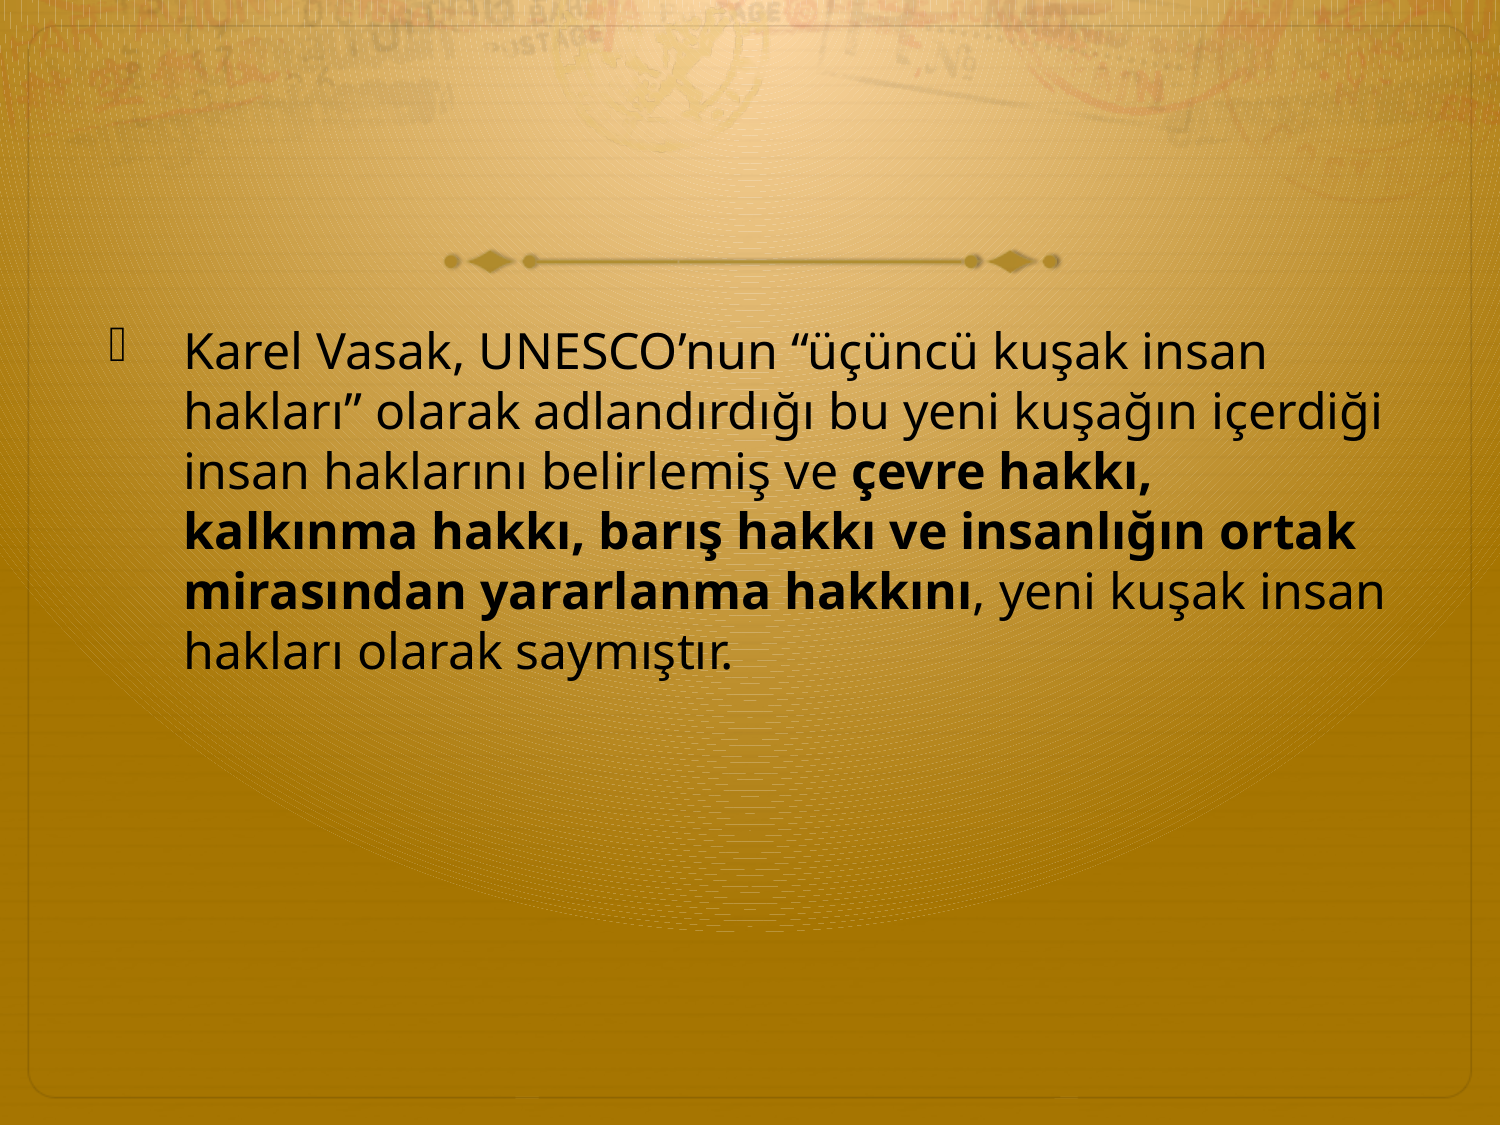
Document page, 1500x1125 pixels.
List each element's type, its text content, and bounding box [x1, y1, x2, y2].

list Karel Vasak, UNESCO’nun “üçüncü kuşak insan hakları” olarak adlandırdığı bu yeni kuşağın içerdiği insan haklarını belirlemiş ve çevre hakkı, kalkınma hakkı, barış hakkı ve insanlığın ortak mirasından yararlanma hakkını, yeni kuşak insan hakları olarak saymıştır. [93, 312, 1407, 988]
picture [0, 0, 1500, 1125]
